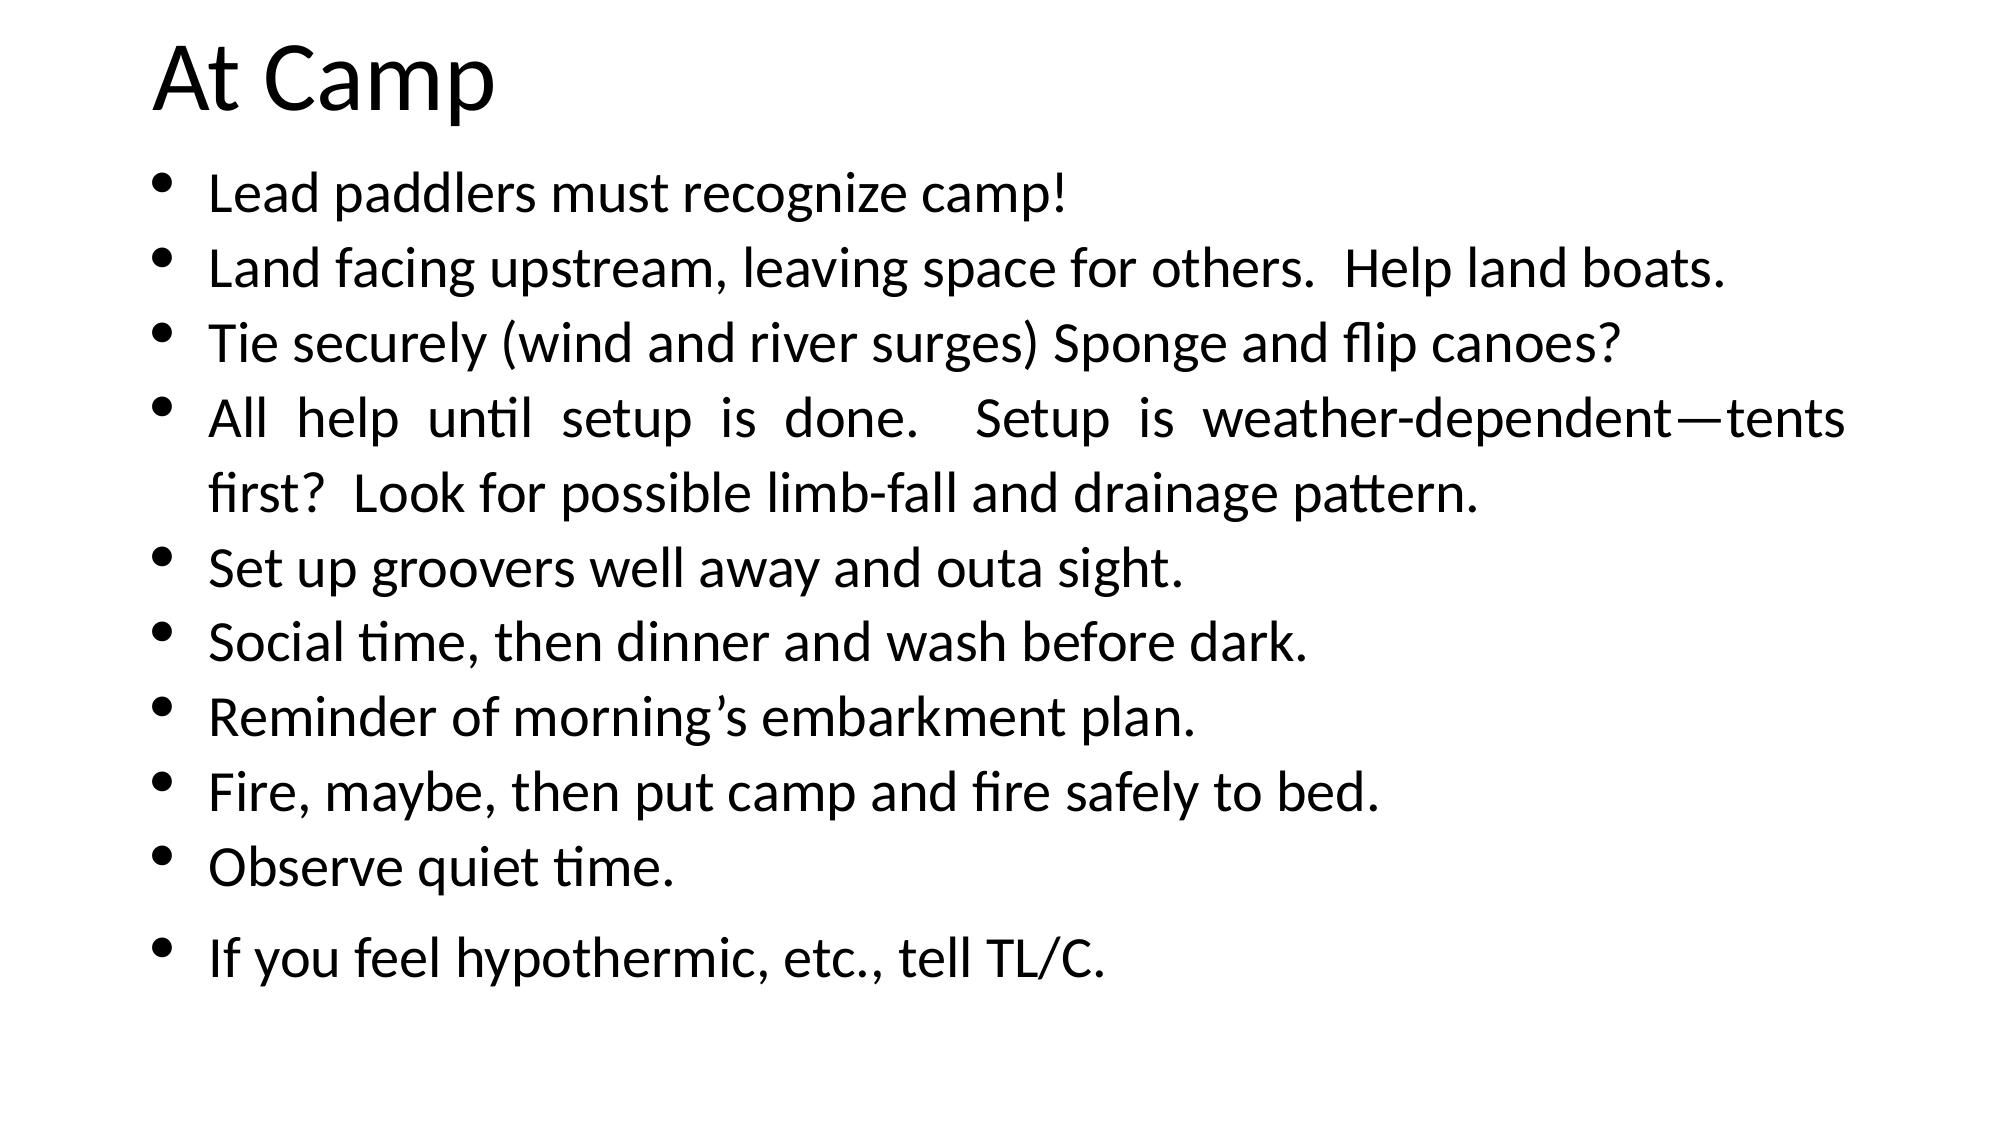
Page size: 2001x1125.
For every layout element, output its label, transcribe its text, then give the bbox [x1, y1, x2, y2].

list Lead paddlers must recognize camp! Land facing upstream, leaving space for others. Help land boats. Tie securely (wind and river surges) Sponge and flip canoes? All help until setup is done. Setup is weather-dependent—tents first? Look for possible limb-fall and drainage pattern. Set up groovers well away and outa sight. Social time, then dinner and wash before dark. Reminder of morning’s embarkment plan. Fire, maybe, then put camp and fire safely to bed. Observe quiet time. If you feel hypothermic, etc., tell TL/C. [137, 142, 1863, 1125]
title At Camp [137, 59, 1863, 142]
